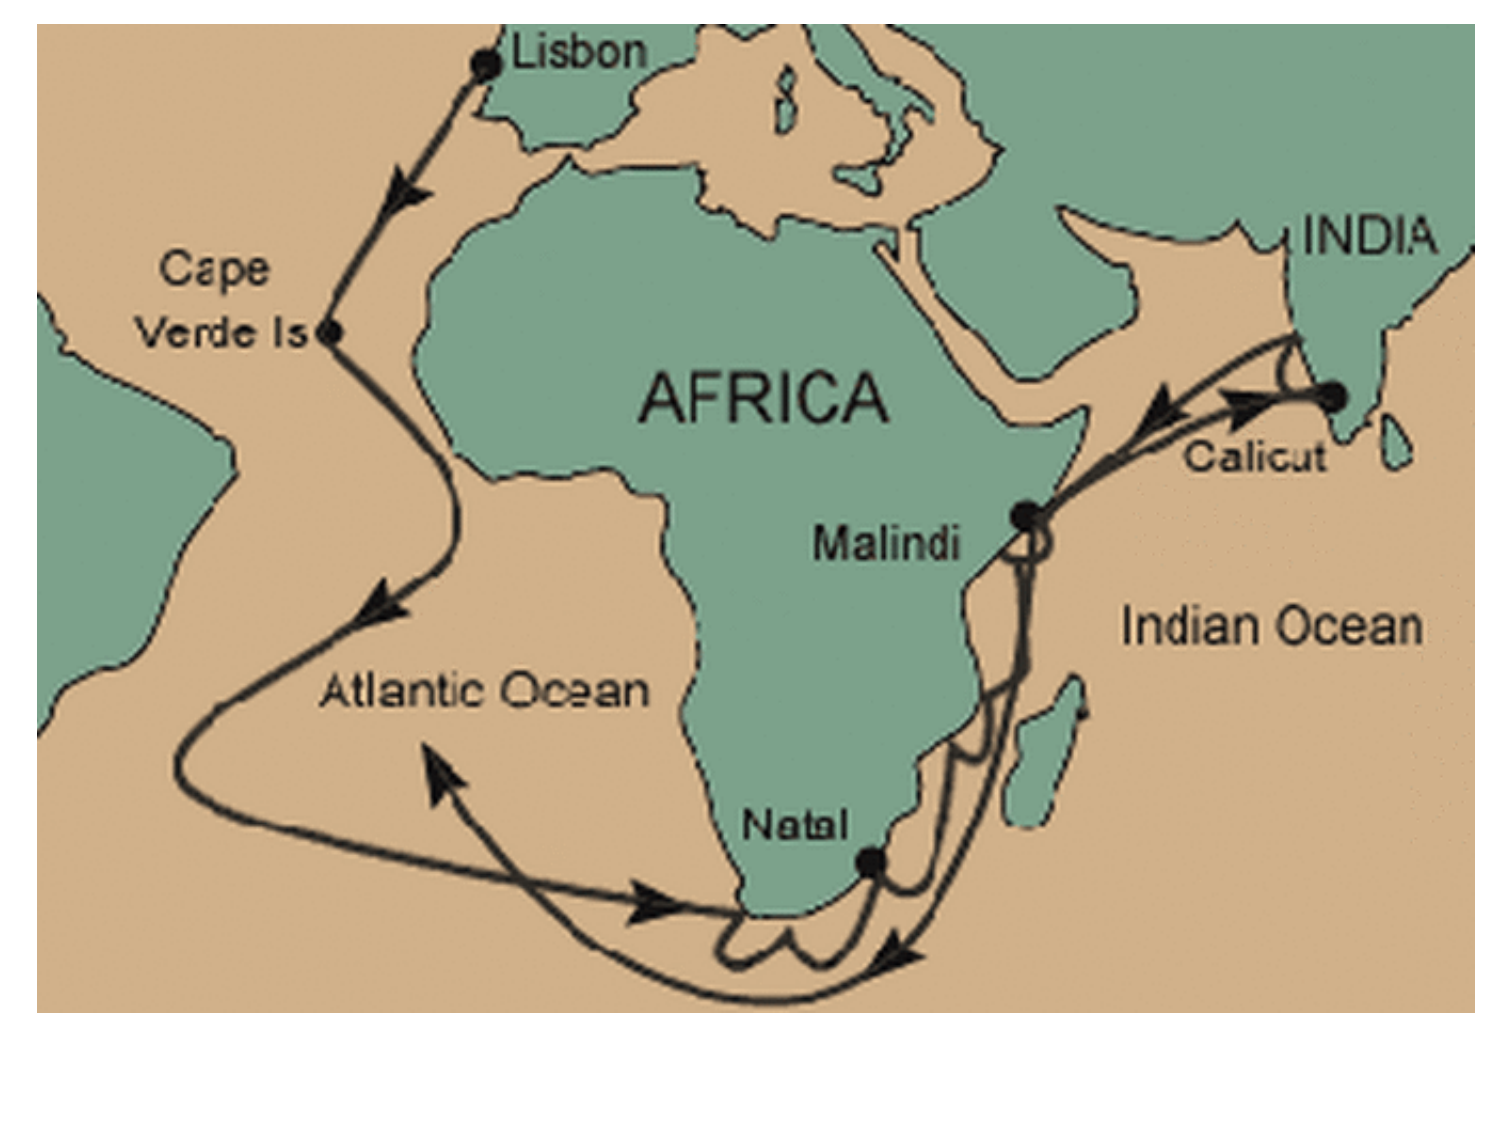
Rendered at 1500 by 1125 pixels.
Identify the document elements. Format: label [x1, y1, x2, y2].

list [37, 24, 1476, 1013]
